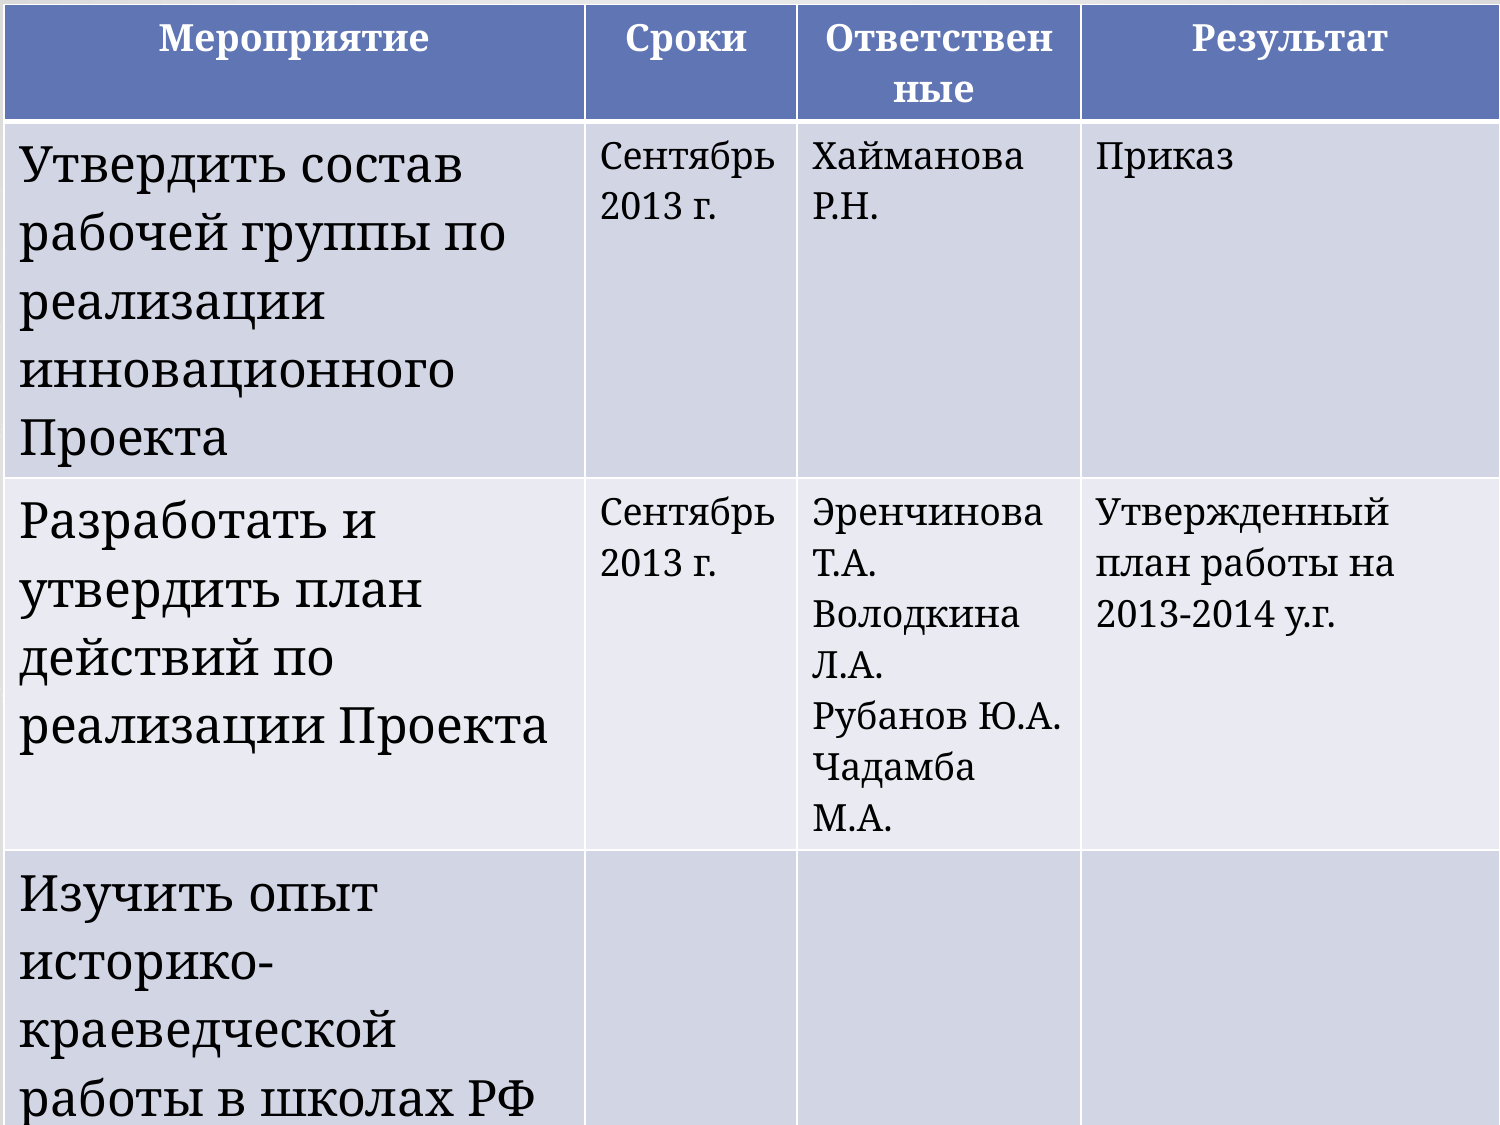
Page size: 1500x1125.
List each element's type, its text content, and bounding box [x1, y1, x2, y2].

table_cell Разработать и утвердить план действий по реализации Проекта [5, 479, 584, 849]
table_cell Сентябрь 2013 г. [586, 124, 796, 477]
table_header Ответственные [798, 5, 1080, 119]
table_cell [798, 851, 1080, 1125]
table_header Мероприятие [5, 5, 584, 119]
table_header Сроки [586, 5, 796, 119]
table_cell Изучить опыт историко-краеведческой работы в школах РФ [5, 851, 584, 1125]
table_cell [586, 851, 796, 1125]
table_cell Хайманова Р.Н. [798, 124, 1080, 477]
table_cell Сентябрь 2013 г. [586, 479, 796, 849]
table_cell Приказ [1082, 124, 1499, 477]
table_cell Эренчинова Т.А. Володкина Л.А. Рубанов Ю.А. Чадамба М.А. [798, 479, 1080, 849]
table_header Результат [1082, 5, 1499, 119]
table_cell Утвердить состав рабочей группы по реализации инновационного Проекта [5, 124, 584, 477]
table_cell Утвержденный план работы на 2013-2014 у.г. [1082, 479, 1499, 849]
table_cell [1082, 851, 1499, 1125]
